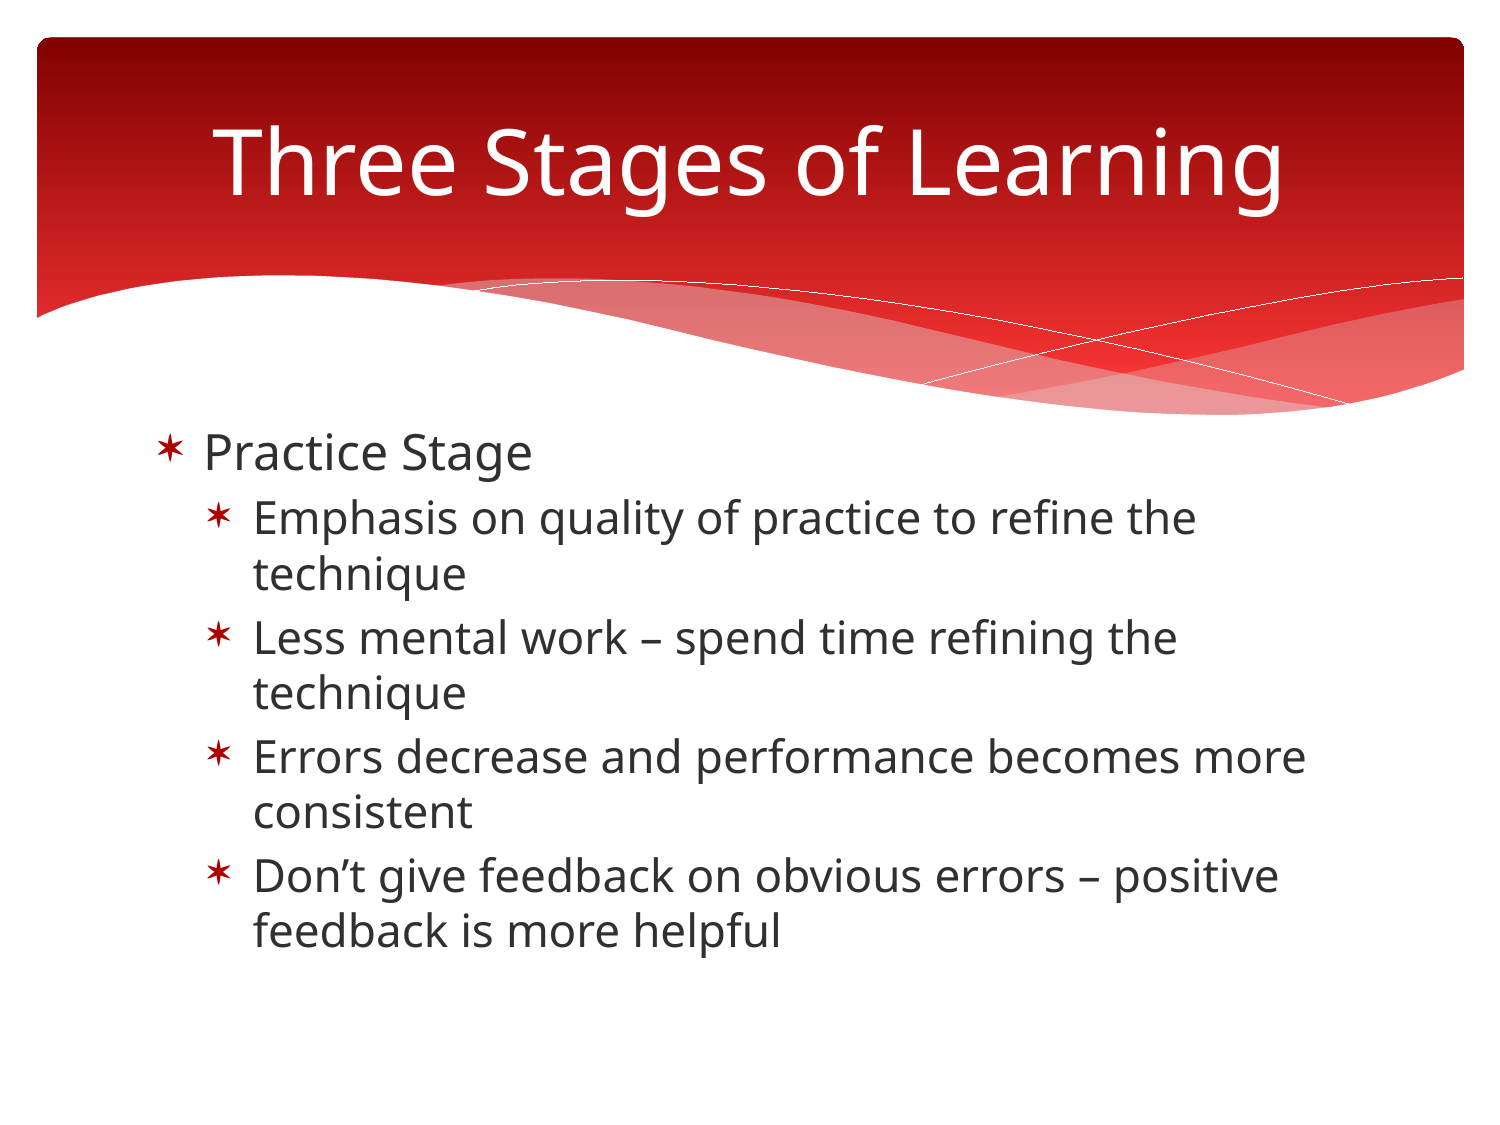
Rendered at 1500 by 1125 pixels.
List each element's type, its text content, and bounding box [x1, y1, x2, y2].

list Practice Stage Emphasis on quality of practice to refine the technique Less mental work – spend time refining the technique Errors decrease and performance becomes more consistent Don’t give feedback on obvious errors – positive feedback is more helpful [143, 412, 1359, 1005]
title Three Stages of Learning [75, 55, 1425, 261]
